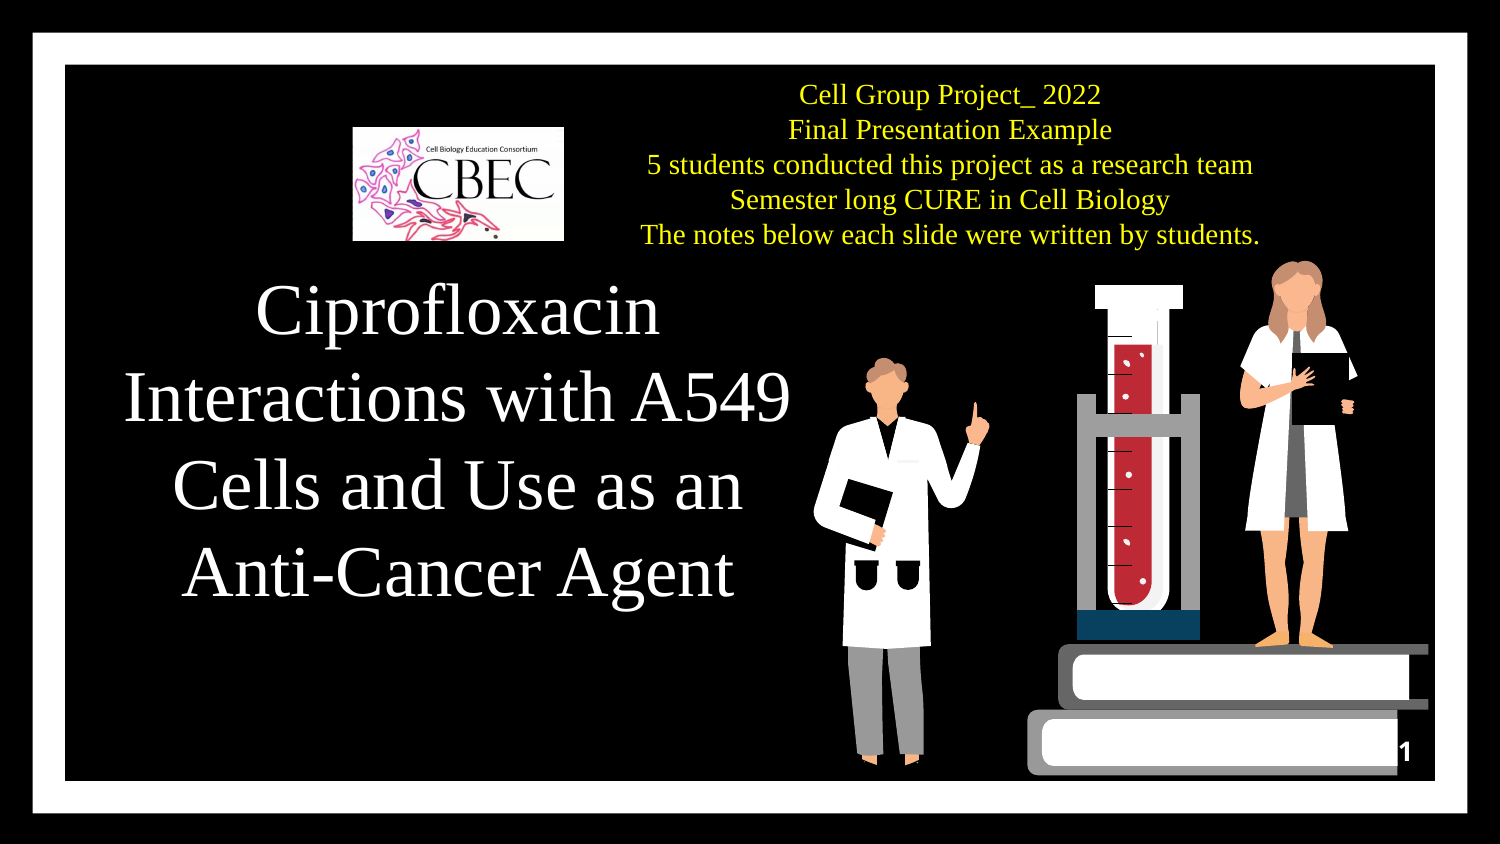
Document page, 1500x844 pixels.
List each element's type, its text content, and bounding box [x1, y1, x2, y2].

text_box Cell Group Project_ 2022 Final Presentation Example 5 students conducted this project as a research team Semester long CURE in Cell Biology The notes below each slide were written by students. [624, 60, 1277, 265]
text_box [811, 260, 1429, 776]
text_box Ciprofloxacin Interactions with A549 Cells and Use as an Anti-Cancer Agent [104, 246, 806, 627]
picture [352, 126, 565, 241]
